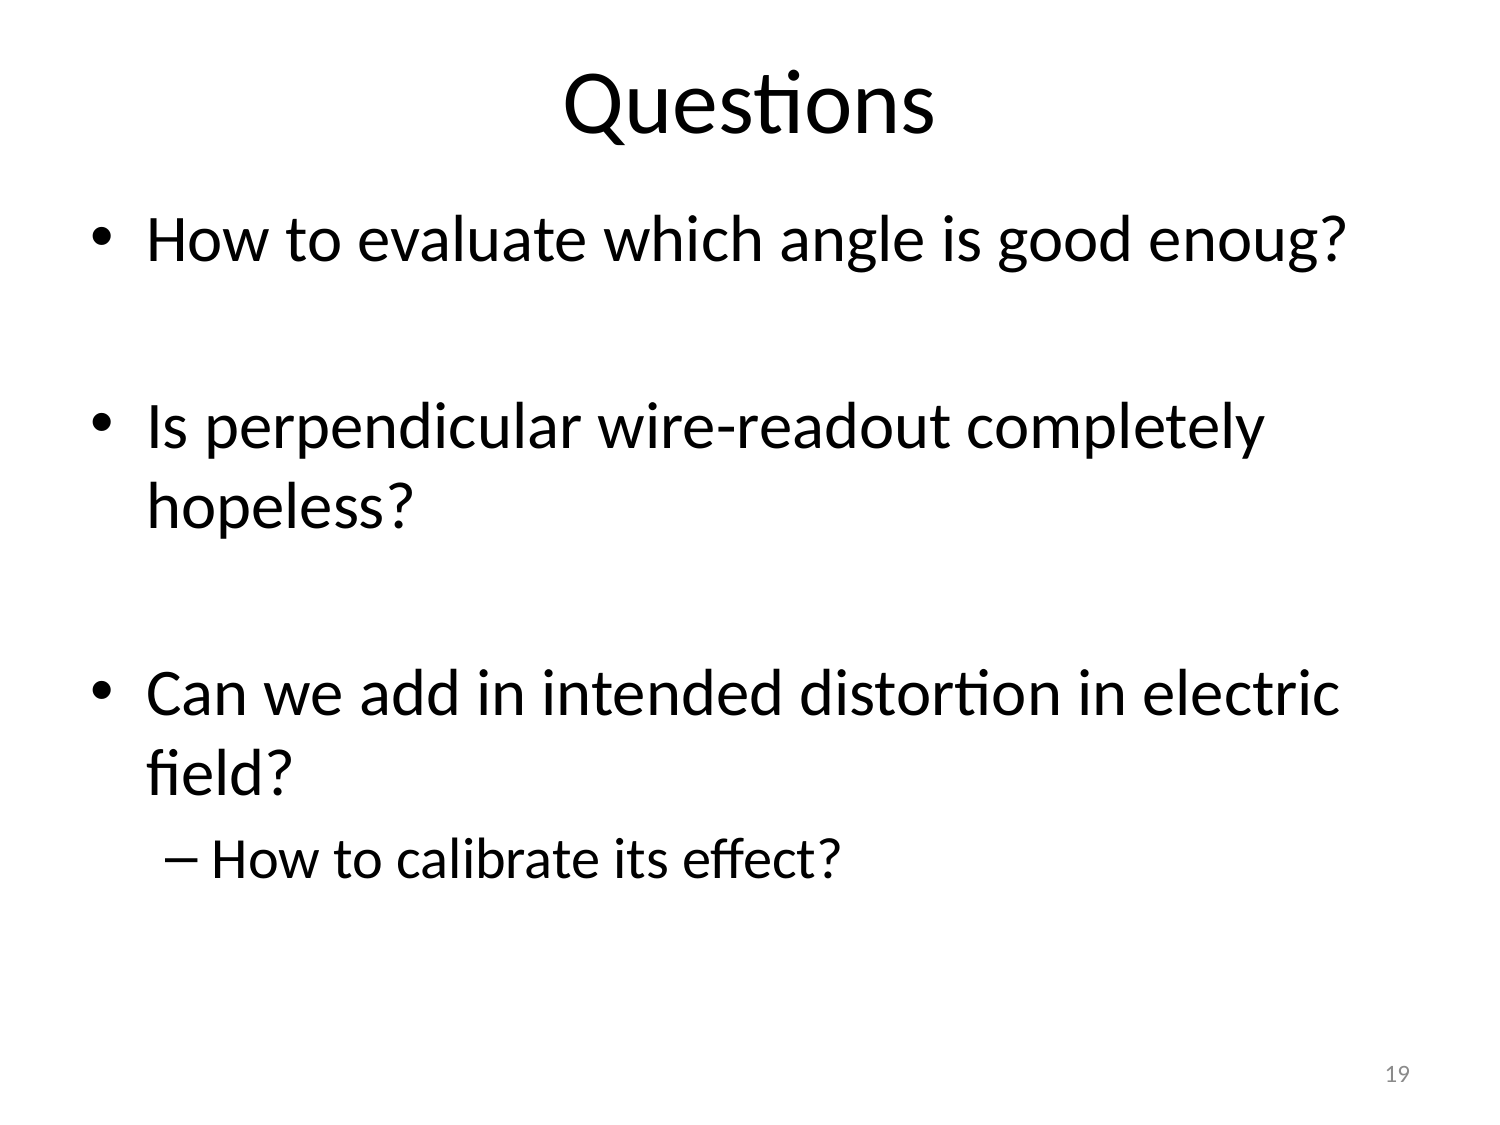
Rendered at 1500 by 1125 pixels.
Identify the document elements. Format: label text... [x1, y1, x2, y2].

title Questions [75, 3, 1425, 187]
list How to evaluate which angle is good enoug? Is perpendicular wire-readout completely hopeless? Can we add in intended distortion in electric field? How to calibrate its effect? [75, 187, 1425, 1005]
slide_number 19 [1074, 1042, 1425, 1103]
